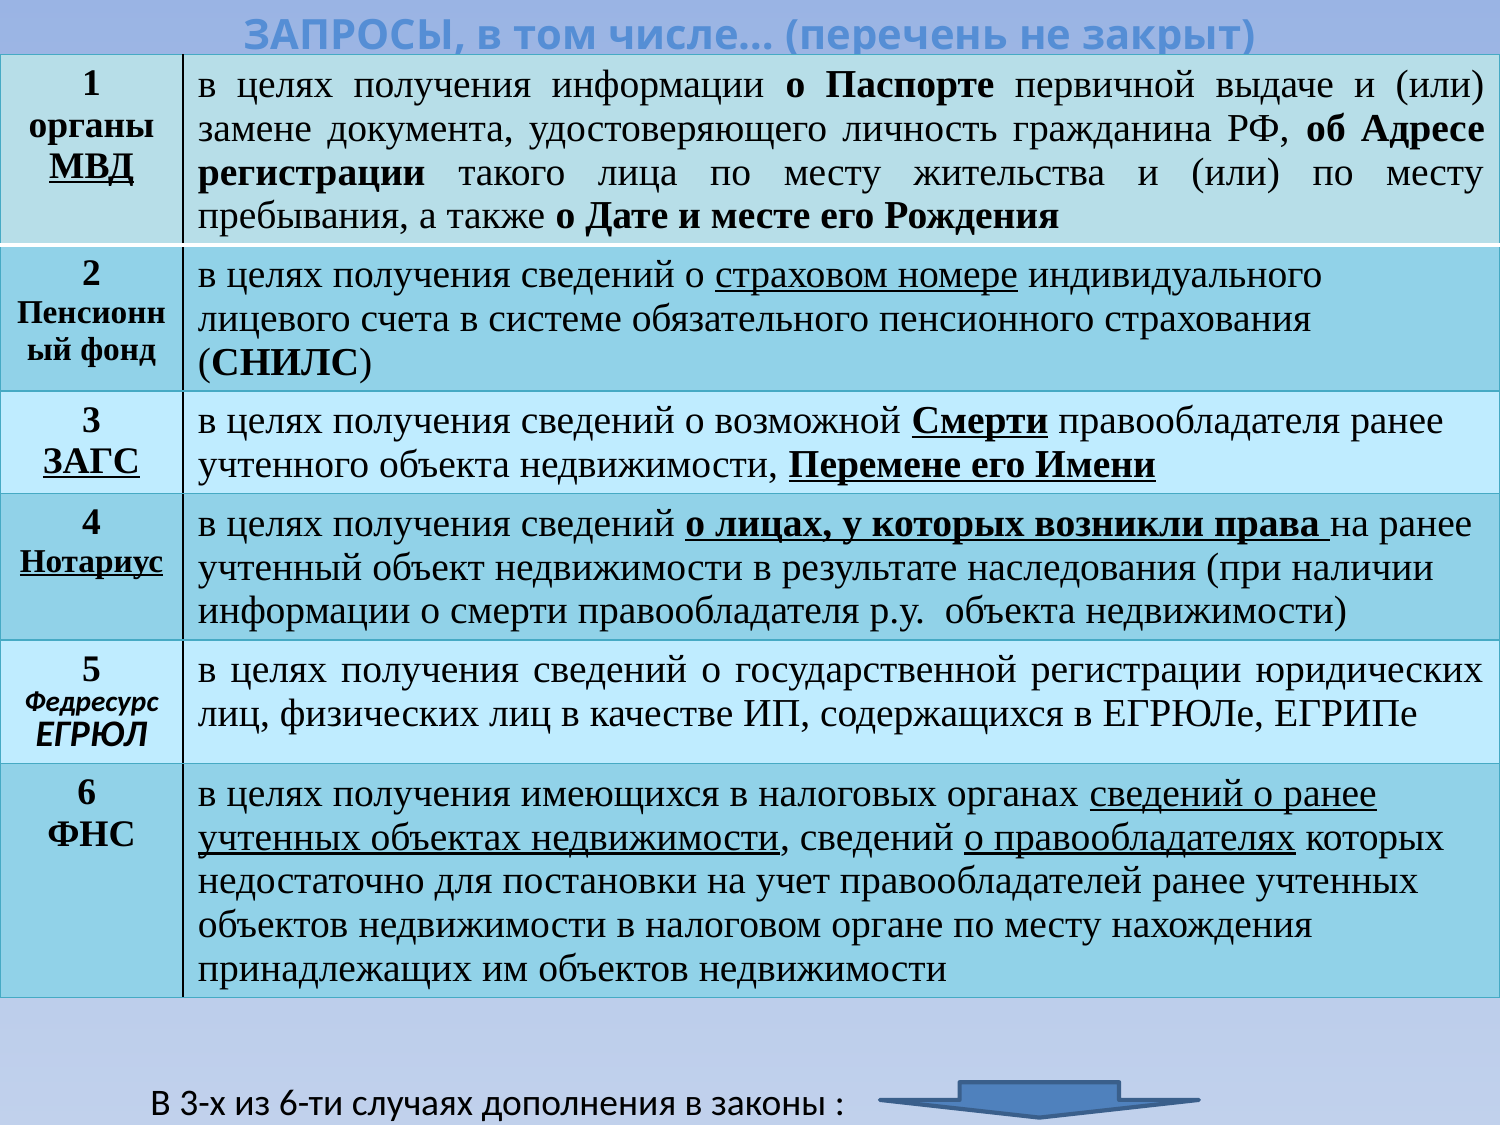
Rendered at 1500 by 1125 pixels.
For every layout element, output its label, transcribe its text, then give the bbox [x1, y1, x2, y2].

table_cell в целях получения сведений о страховом номере индивидуального лицевого счета в системе обязательного пенсионного страхования (СНИЛС) [184, 247, 1499, 390]
table_cell в целях получения сведений о возможной Смерти правообладателя ранее учтенного объекта недвижимости, Перемене его Имени [184, 392, 1499, 493]
table_cell в целях получения сведений о государственной регистрации юридических лиц, физических лиц в качестве ИП, содержащихся в ЕГРЮЛе, ЕГРИПе [184, 641, 1499, 763]
table_cell 2 Пенсионный фонд [1, 247, 182, 390]
text_box В 3-х из 6-ти случаях дополнения в законы : [135, 1070, 1412, 1125]
table_cell в целях получения сведений о лицах, у которых возникли права на ранее учтенный объект недвижимости в результате наследования (при наличии информации о смерти правообладателя р.у. объекта недвижимости) [184, 494, 1499, 639]
table_cell 4 Нотариус [1, 494, 182, 639]
table_cell 5 Федресурс ЕГРЮЛ [1, 641, 182, 763]
title ЗАПРОСЫ, в том числе… (перечень не закрыт) [0, 0, 1500, 54]
table_header в целях получения информации о Паспорте первичной выдаче и (или) замене документа, удостоверяющего личность гражданина РФ, об Адресе регистрации такого лица по месту жительства и (или) по месту пребывания, а также о Дате и месте его Рождения [184, 55, 1499, 243]
table_cell 3 ЗАГС [1, 392, 182, 493]
table_header 1 органы МВД [1, 55, 182, 243]
table_cell в целях получения имеющихся в налоговых органах сведений о ранее учтенных объектах недвижимости, сведений о правообладателях которых недостаточно для постановки на учет правообладателей ранее учтенных объектов недвижимости в налоговом органе по месту нахождения принадлежащих им объектов недвижимости [184, 764, 1499, 997]
text_box [877, 1080, 1201, 1120]
table_cell 6 ФНС [1, 764, 182, 997]
